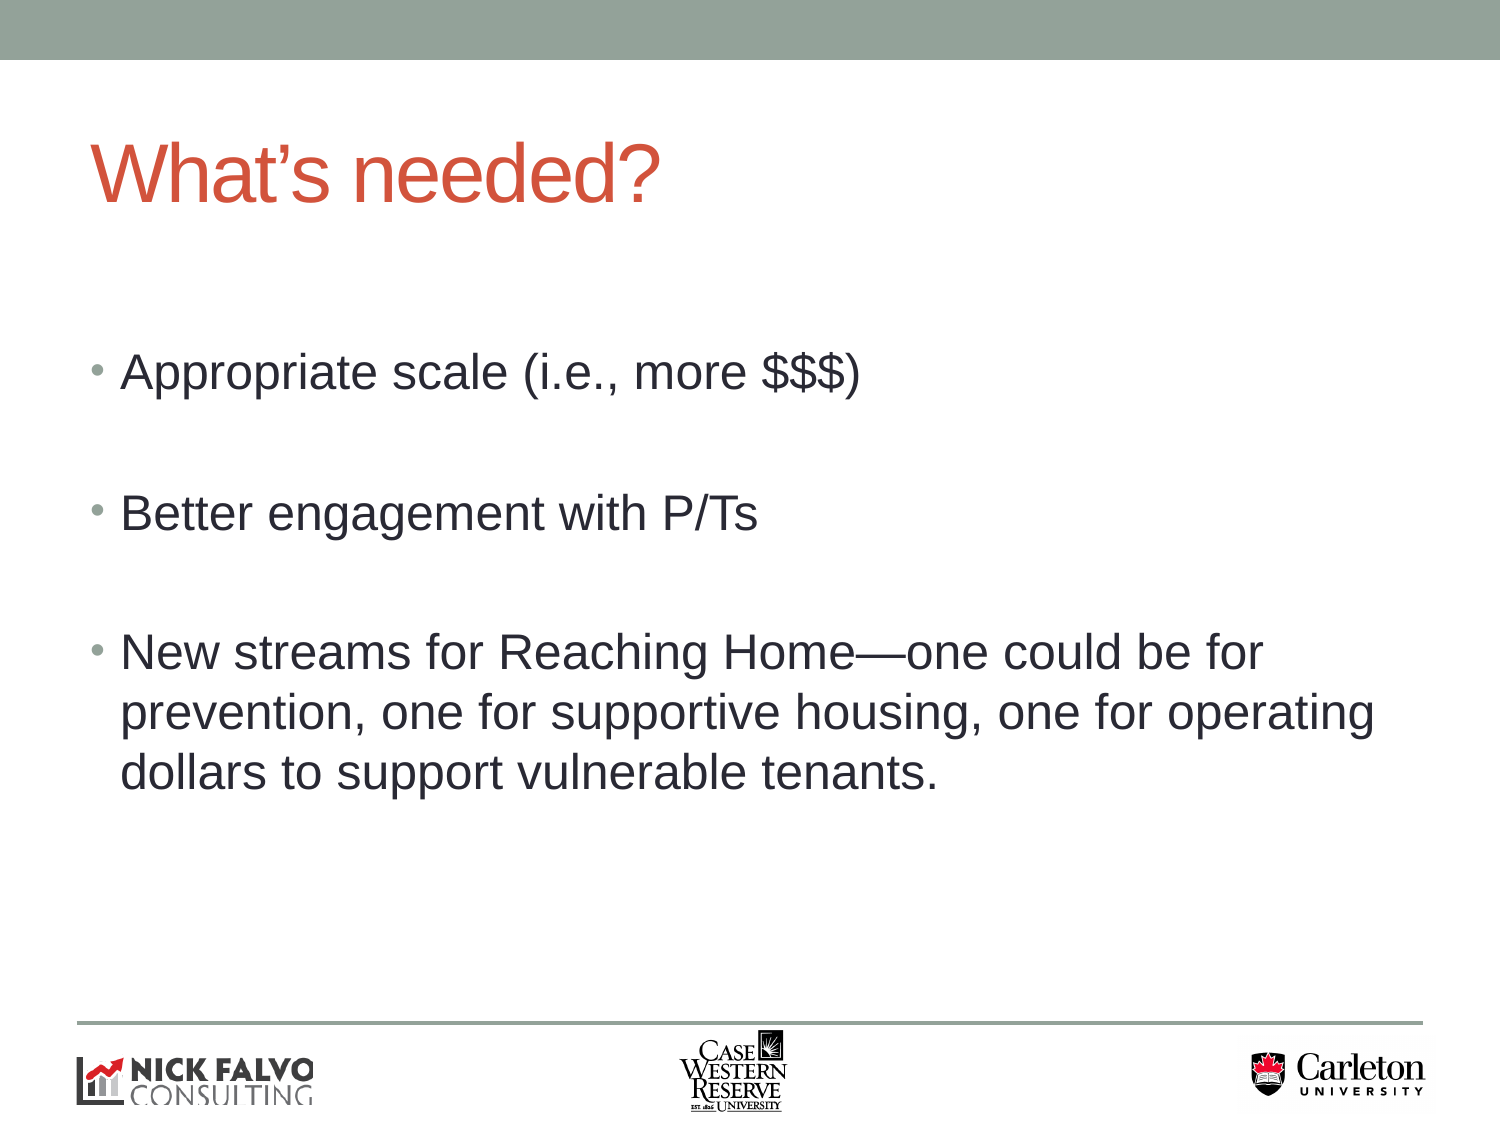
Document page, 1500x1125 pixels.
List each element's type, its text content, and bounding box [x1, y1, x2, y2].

title What’s needed? [75, 87, 1425, 250]
list Appropriate scale (i.e., more $$$) Better engagement with P/Ts New streams for Reaching Home—one could be for prevention, one for supportive housing, one for operating dollars to support vulnerable tenants. [75, 262, 1425, 988]
picture [679, 1030, 793, 1120]
picture [1237, 1035, 1436, 1114]
